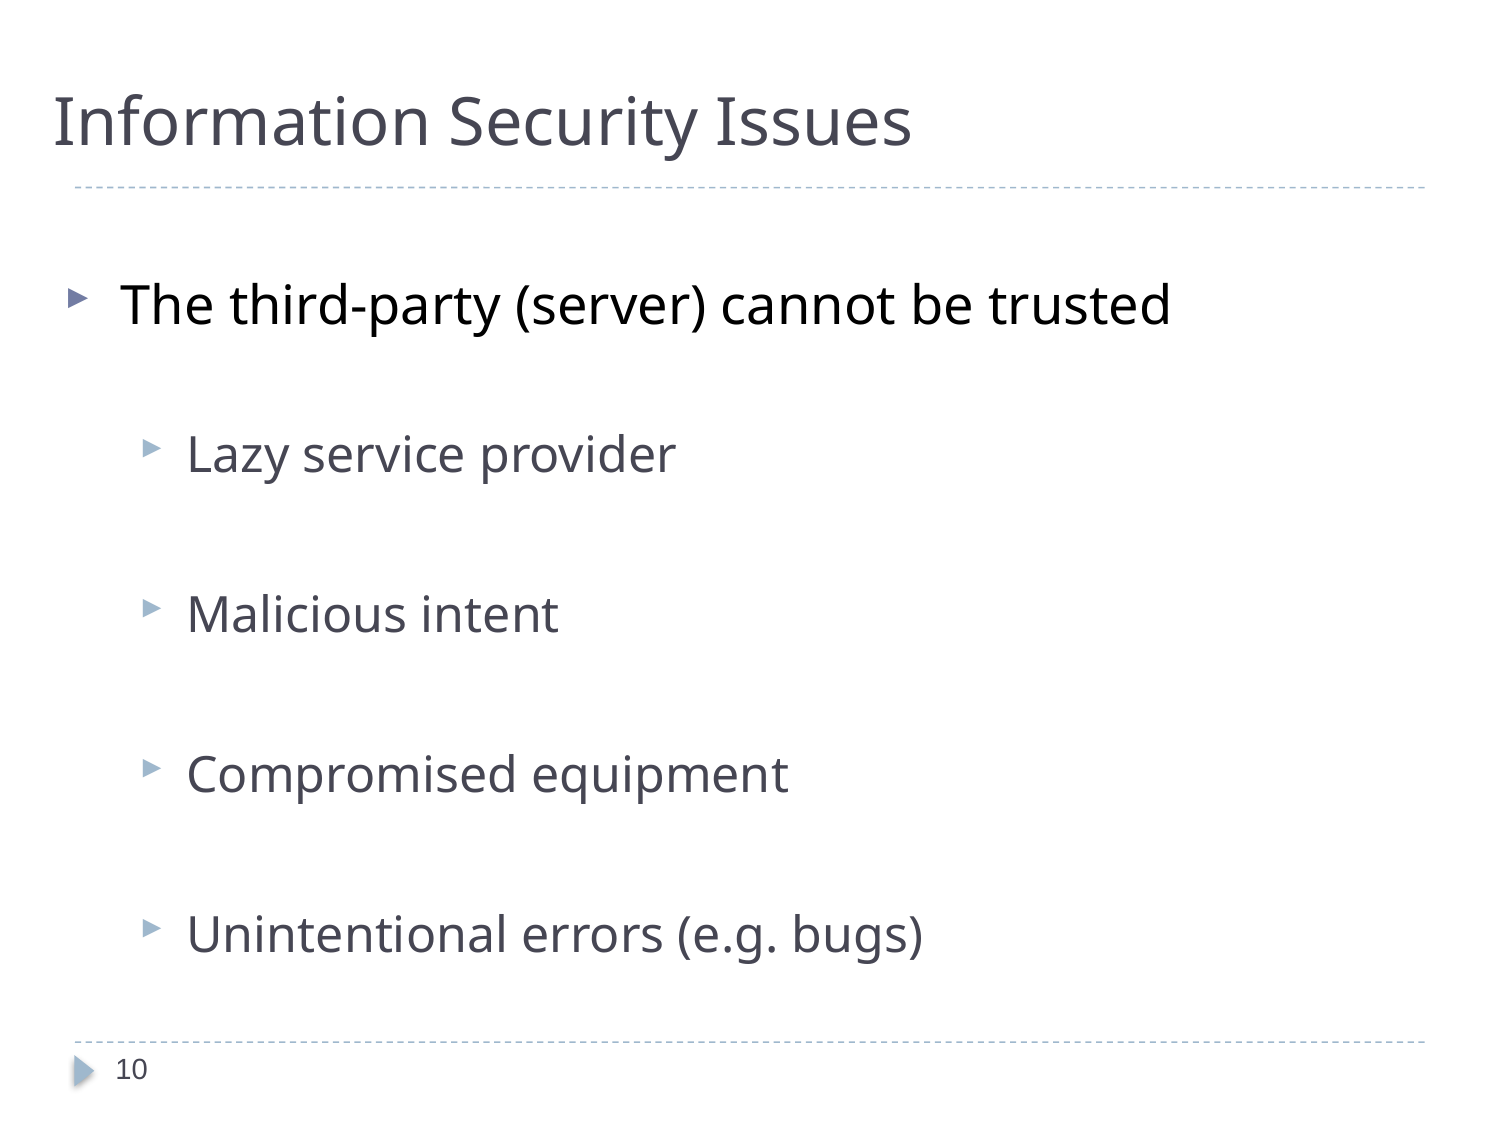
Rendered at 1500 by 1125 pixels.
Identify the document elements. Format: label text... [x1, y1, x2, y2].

title Information Security Issues [38, 68, 1441, 169]
list The third-party (server) cannot be trusted Lazy service provider Malicious intent Compromised equipment Unintentional errors (e.g. bugs) [49, 262, 1451, 1001]
slide_number 10 [100, 1042, 426, 1103]
